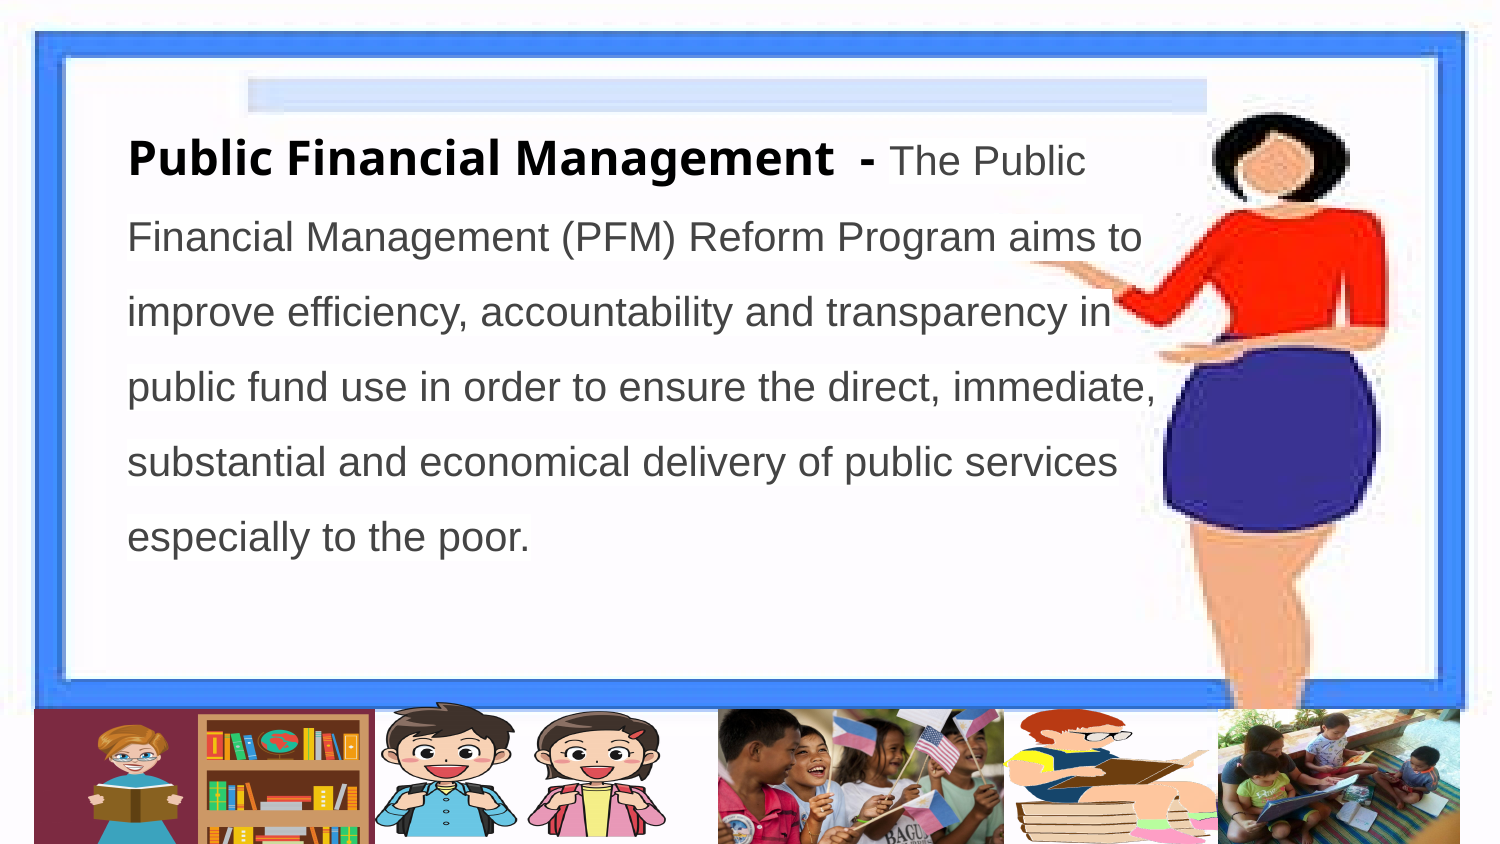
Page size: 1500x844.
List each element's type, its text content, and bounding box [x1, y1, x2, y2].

subtitle Public Financial Management - The Public Financial Management (PFM) Reform Program aims to improve efficiency, accountability and transparency in public fund use in order to ensure the direct, immediate, substantial and economical delivery of public services especially to the poor. [112, 83, 1205, 204]
picture [0, 0, 1500, 844]
